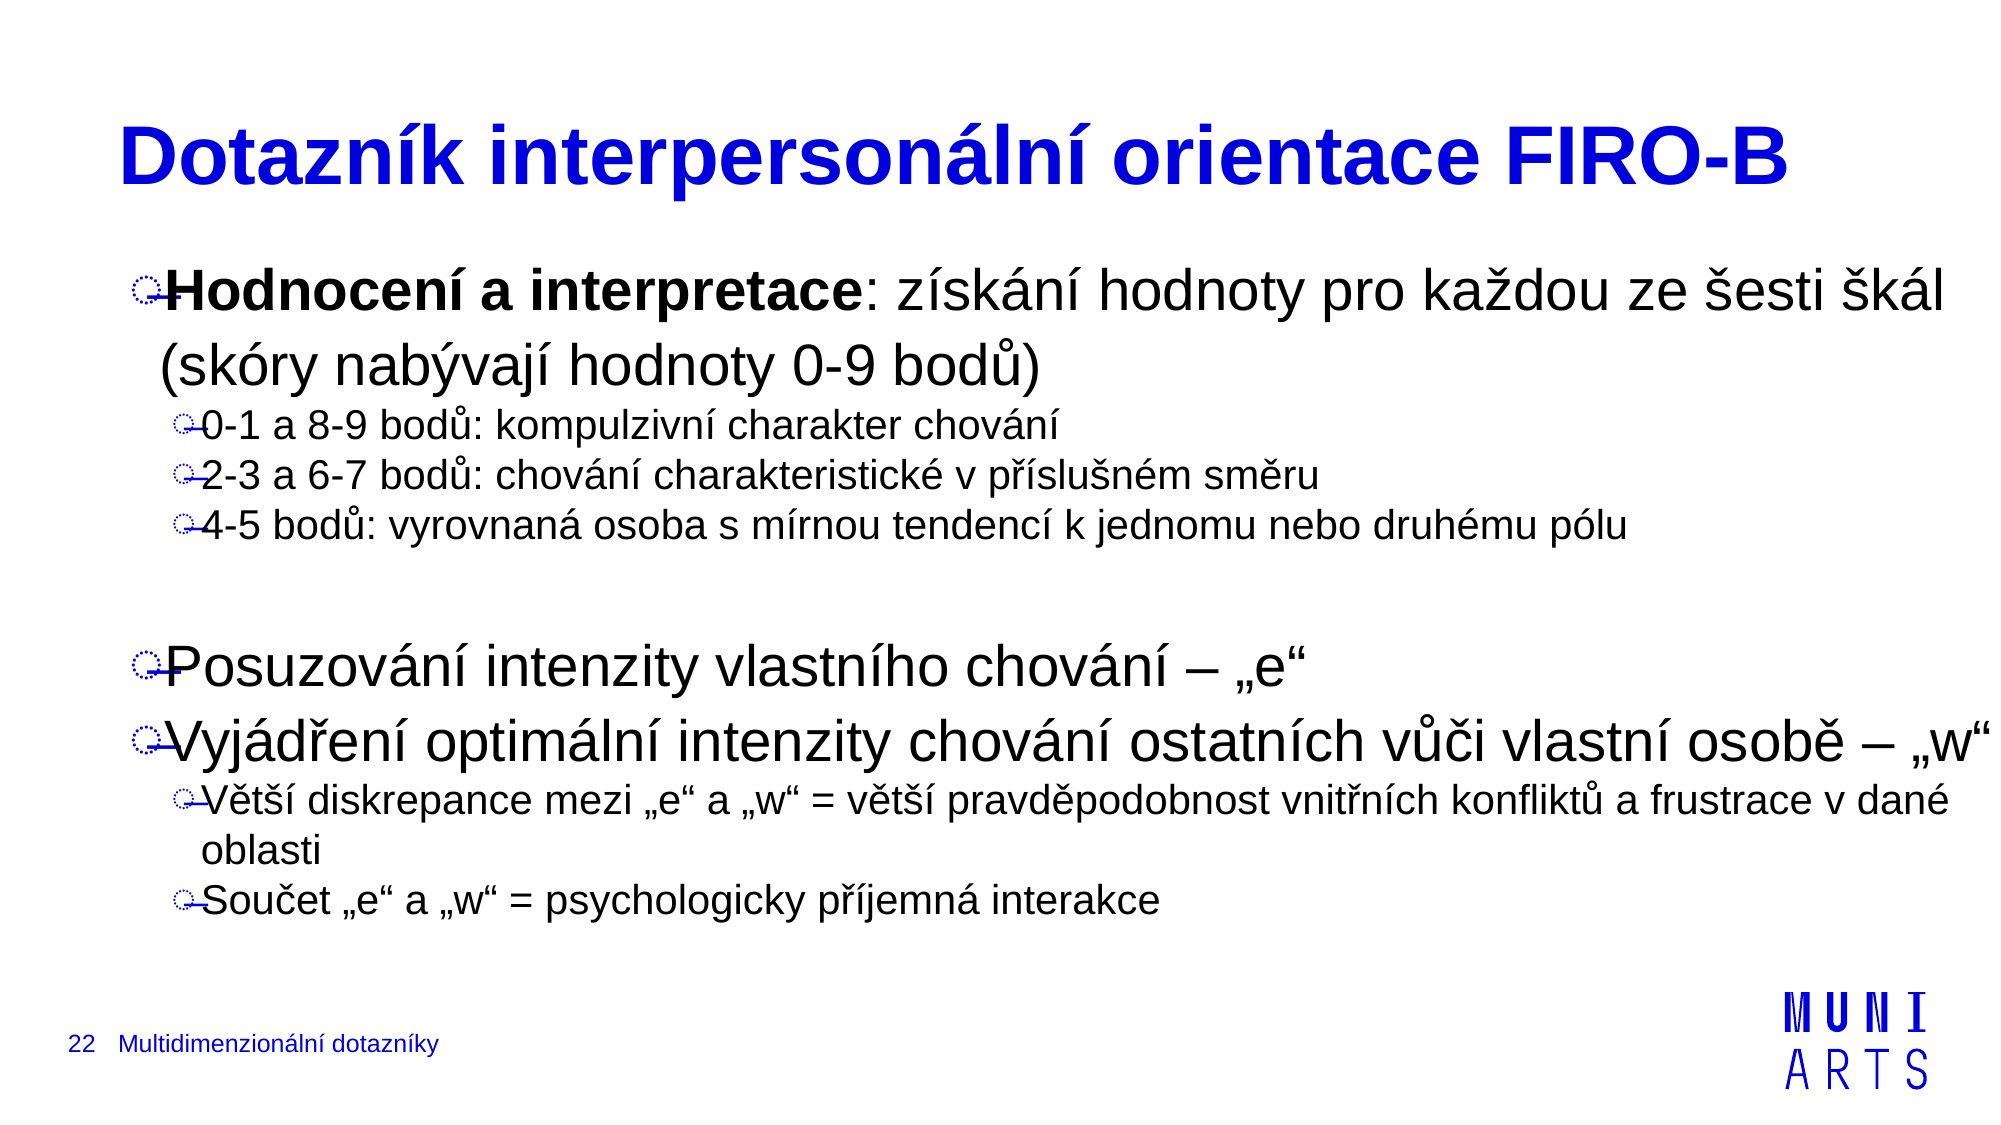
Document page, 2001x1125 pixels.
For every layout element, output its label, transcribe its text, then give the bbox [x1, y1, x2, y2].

slide_number 22 [67, 1021, 110, 1063]
footer Multidimenzionální dotazníky [118, 1021, 1418, 1063]
list Hodnocení a interpretace: získání hodnoty pro každou ze šesti škál (skóry nabývají hodnoty 0-9 bodů) 0-1 a 8-9 bodů: kompulzivní charakter chování 2-3 a 6-7 bodů: chování charakteristické v příslušném směru 4-5 bodů: vyrovnaná osoba s mírnou tendencí k jednomu nebo druhému pólu Posuzování intenzity vlastního chování – „e“ Vyjádření optimální intenzity chování ostatních vůči vlastní osobě – „w“ Větší diskrepance mezi „e“ a „w“ = větší pravděpodobnost vnitřních konfliktů a frustrace v dané oblasti Součet „e“ a „w“ = psychologicky příjemná interakce [118, 247, 2000, 927]
title Dotazník interpersonální orientace FIRO-B [118, 118, 1883, 193]
